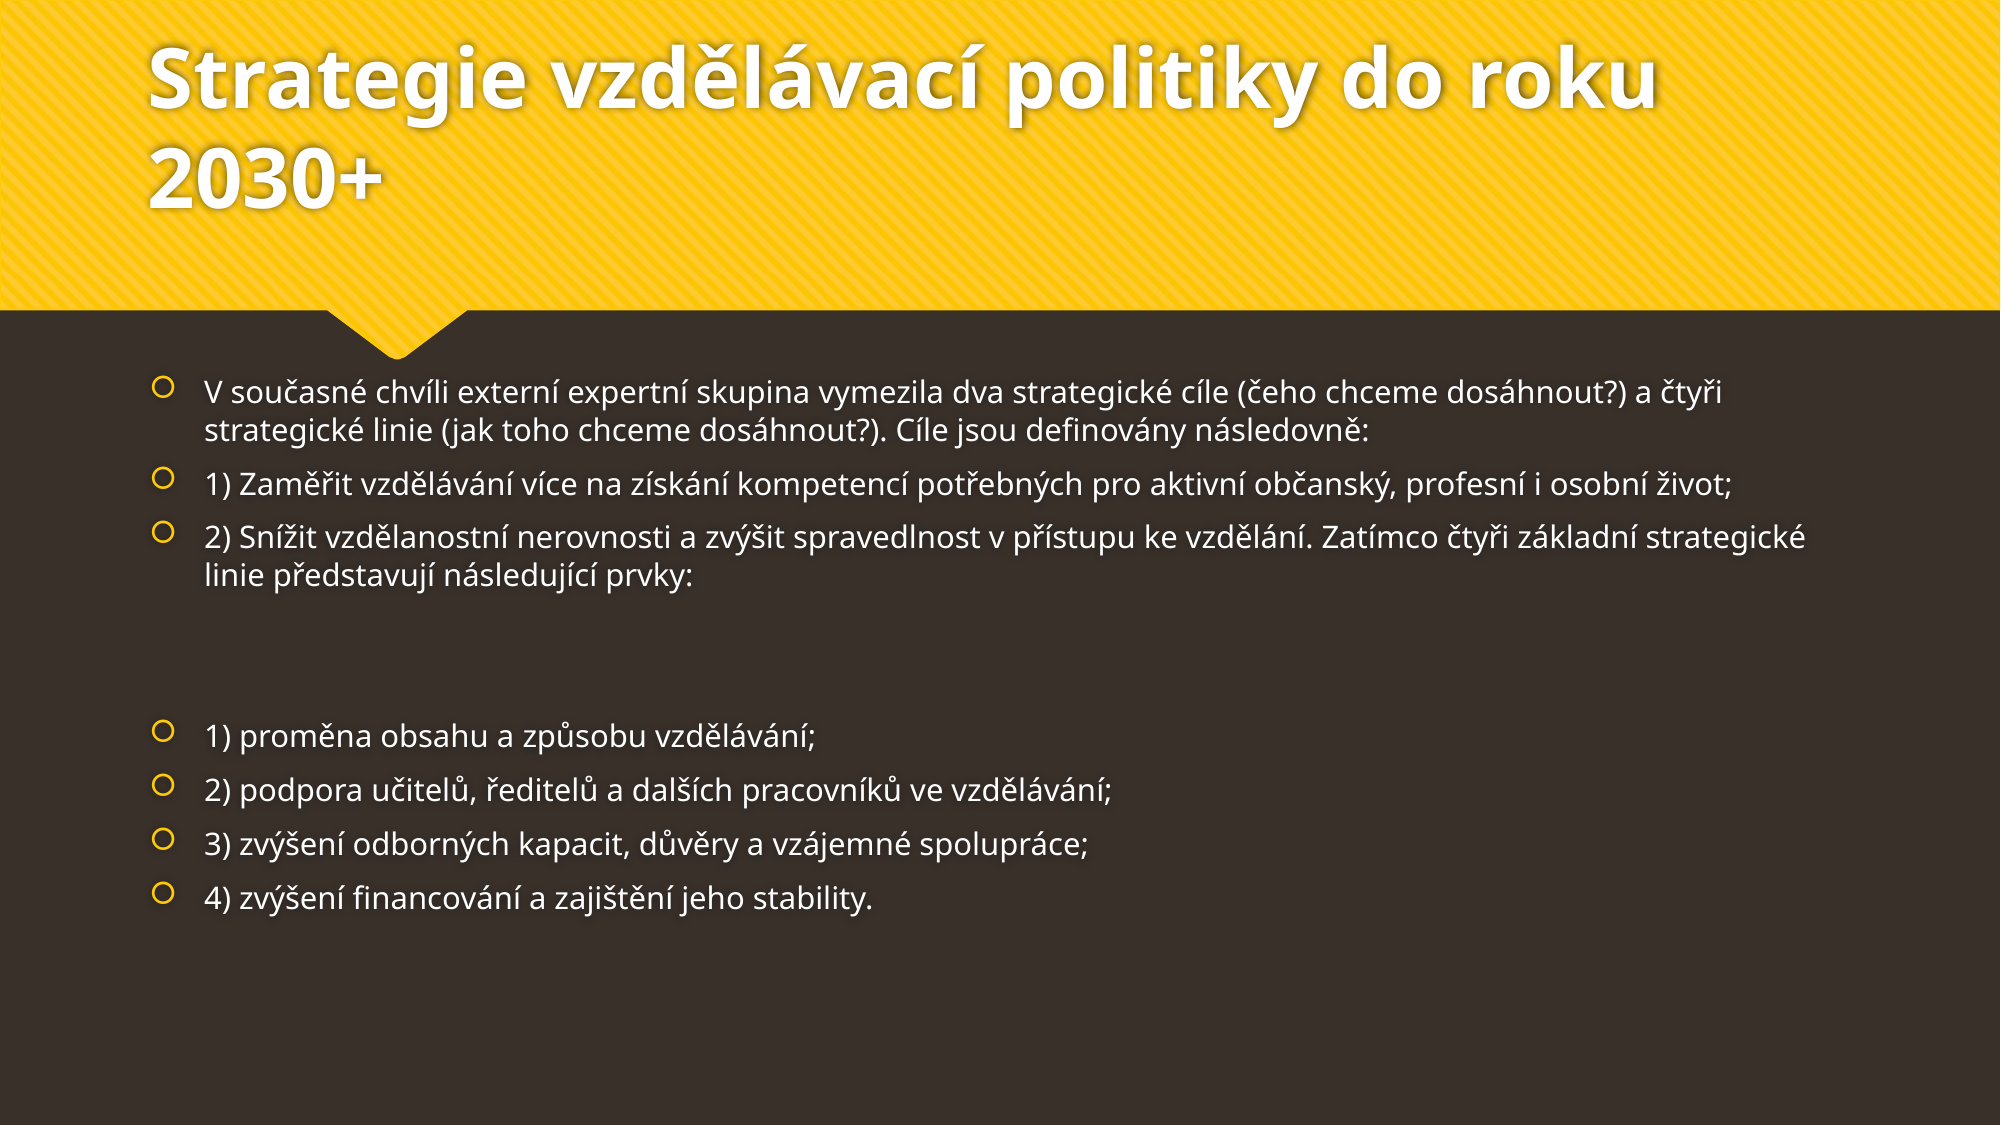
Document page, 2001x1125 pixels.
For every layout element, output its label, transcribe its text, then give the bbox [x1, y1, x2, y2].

title Strategie vzdělávací politiky do roku 2030+ [132, 73, 1868, 233]
list V současné chvíli externí expertní skupina vymezila dva strategické cíle (čeho chceme dosáhnout?) a čtyři strategické linie (jak toho chceme dosáhnout?). Cíle jsou definovány následovně: 1) Zaměřit vzdělávání více na získání kompetencí potřebných pro aktivní občanský, profesní i osobní život; 2) Snížit vzdělanostní nerovnosti a zvýšit spravedlnost v přístupu ke vzdělání. Zatímco čtyři základní strategické linie představují následující prvky: 1) proměna obsahu a způsobu vzdělávání; 2) podpora učitelů, ředitelů a dalších pracovníků ve vzdělávání; 3) zvýšení odborných kapacit, důvěry a vzájemné spolupráce; 4) zvýšení financování a zajištění jeho stability. [134, 364, 1866, 962]
